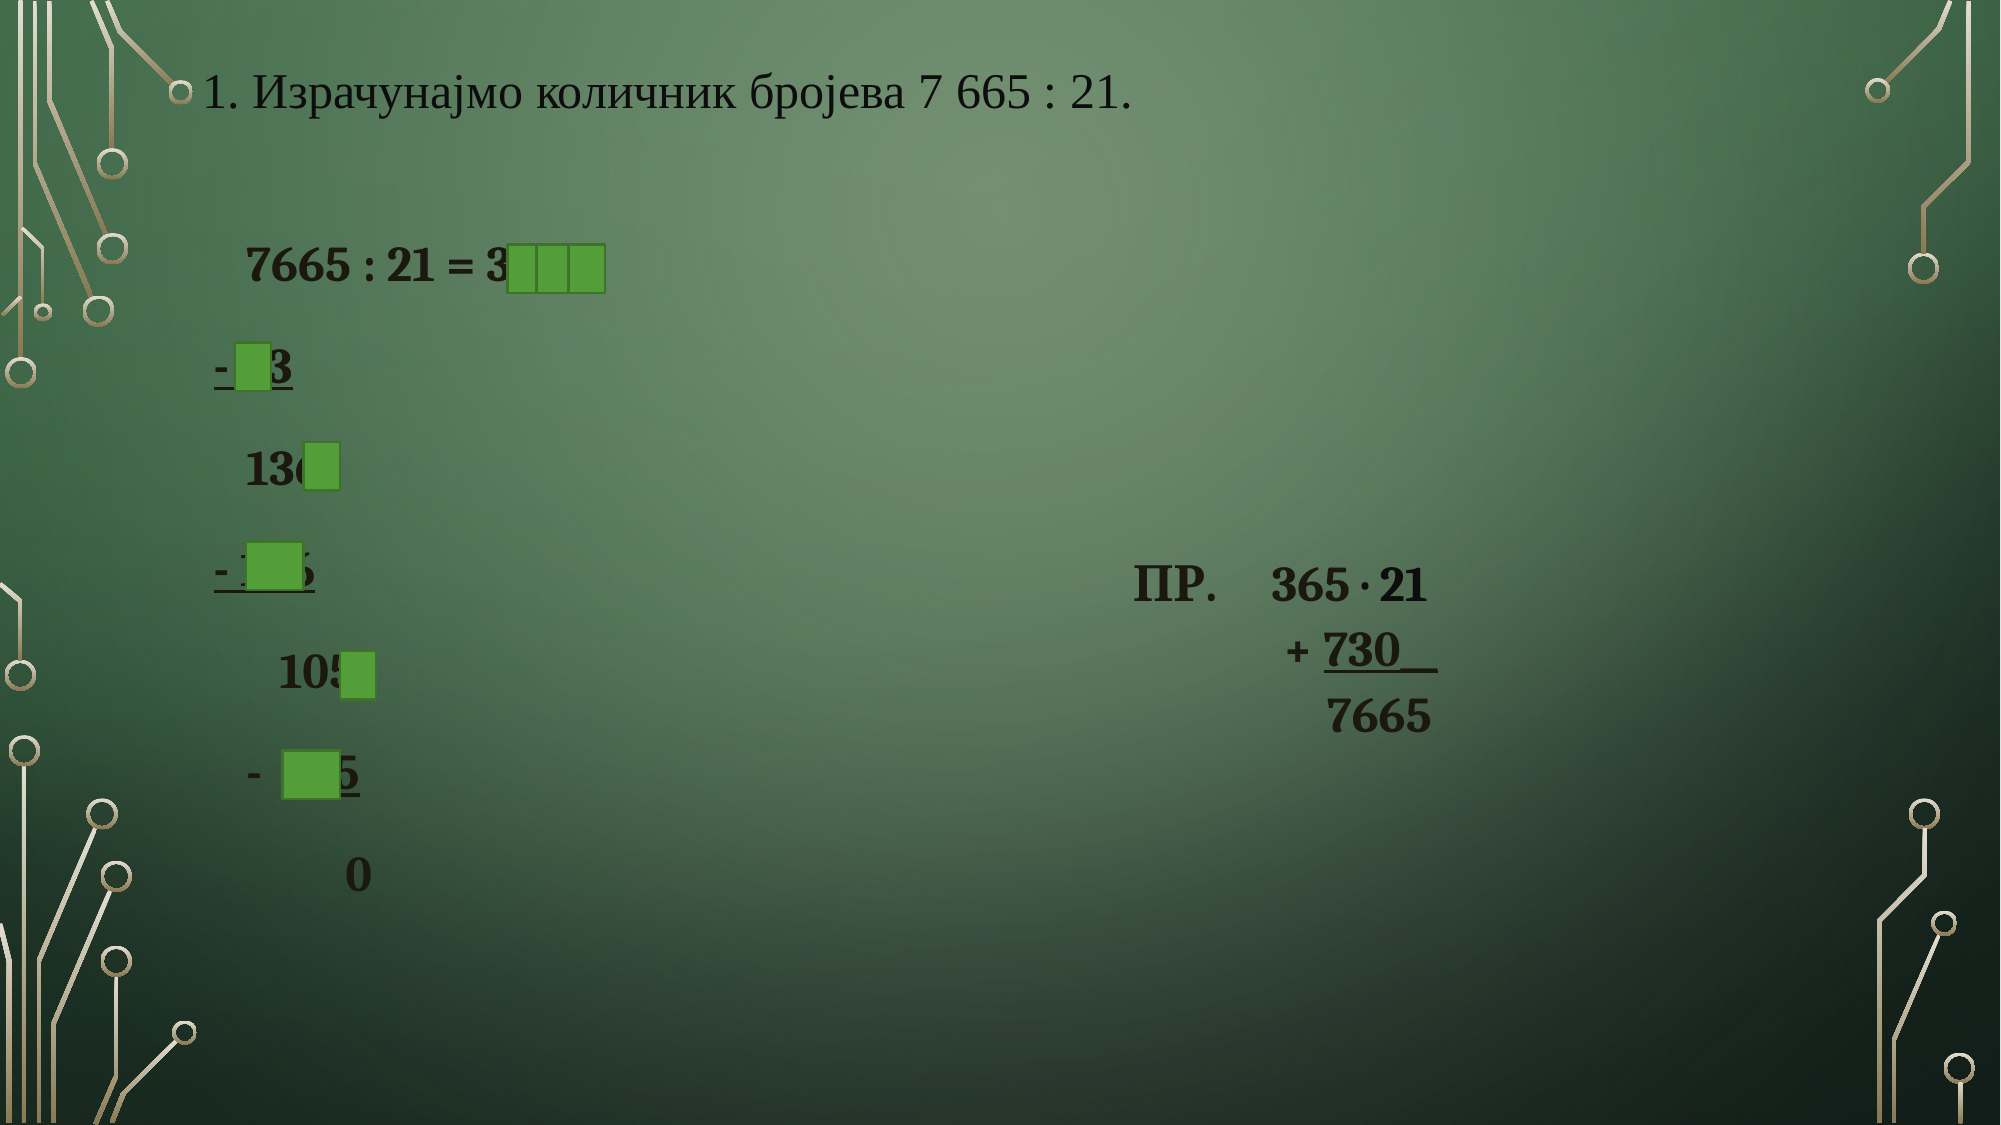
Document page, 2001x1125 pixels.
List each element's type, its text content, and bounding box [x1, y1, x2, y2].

text_box ПР. 365 · 21 + 730__ 7665 [1020, 537, 1653, 832]
text_box [234, 341, 272, 392]
text_box [302, 441, 341, 492]
title 1. Израчунајмо количник бројева 7 665 : 21. [187, 0, 1813, 122]
text_box [245, 540, 305, 591]
text_box [339, 650, 377, 701]
text_box [506, 243, 535, 294]
list 7665 : 21 = 365 - 63 136 - 126 105 - 105 0 [187, 122, 1813, 1034]
text_box [535, 243, 567, 294]
text_box [567, 243, 606, 294]
text_box [281, 749, 341, 800]
